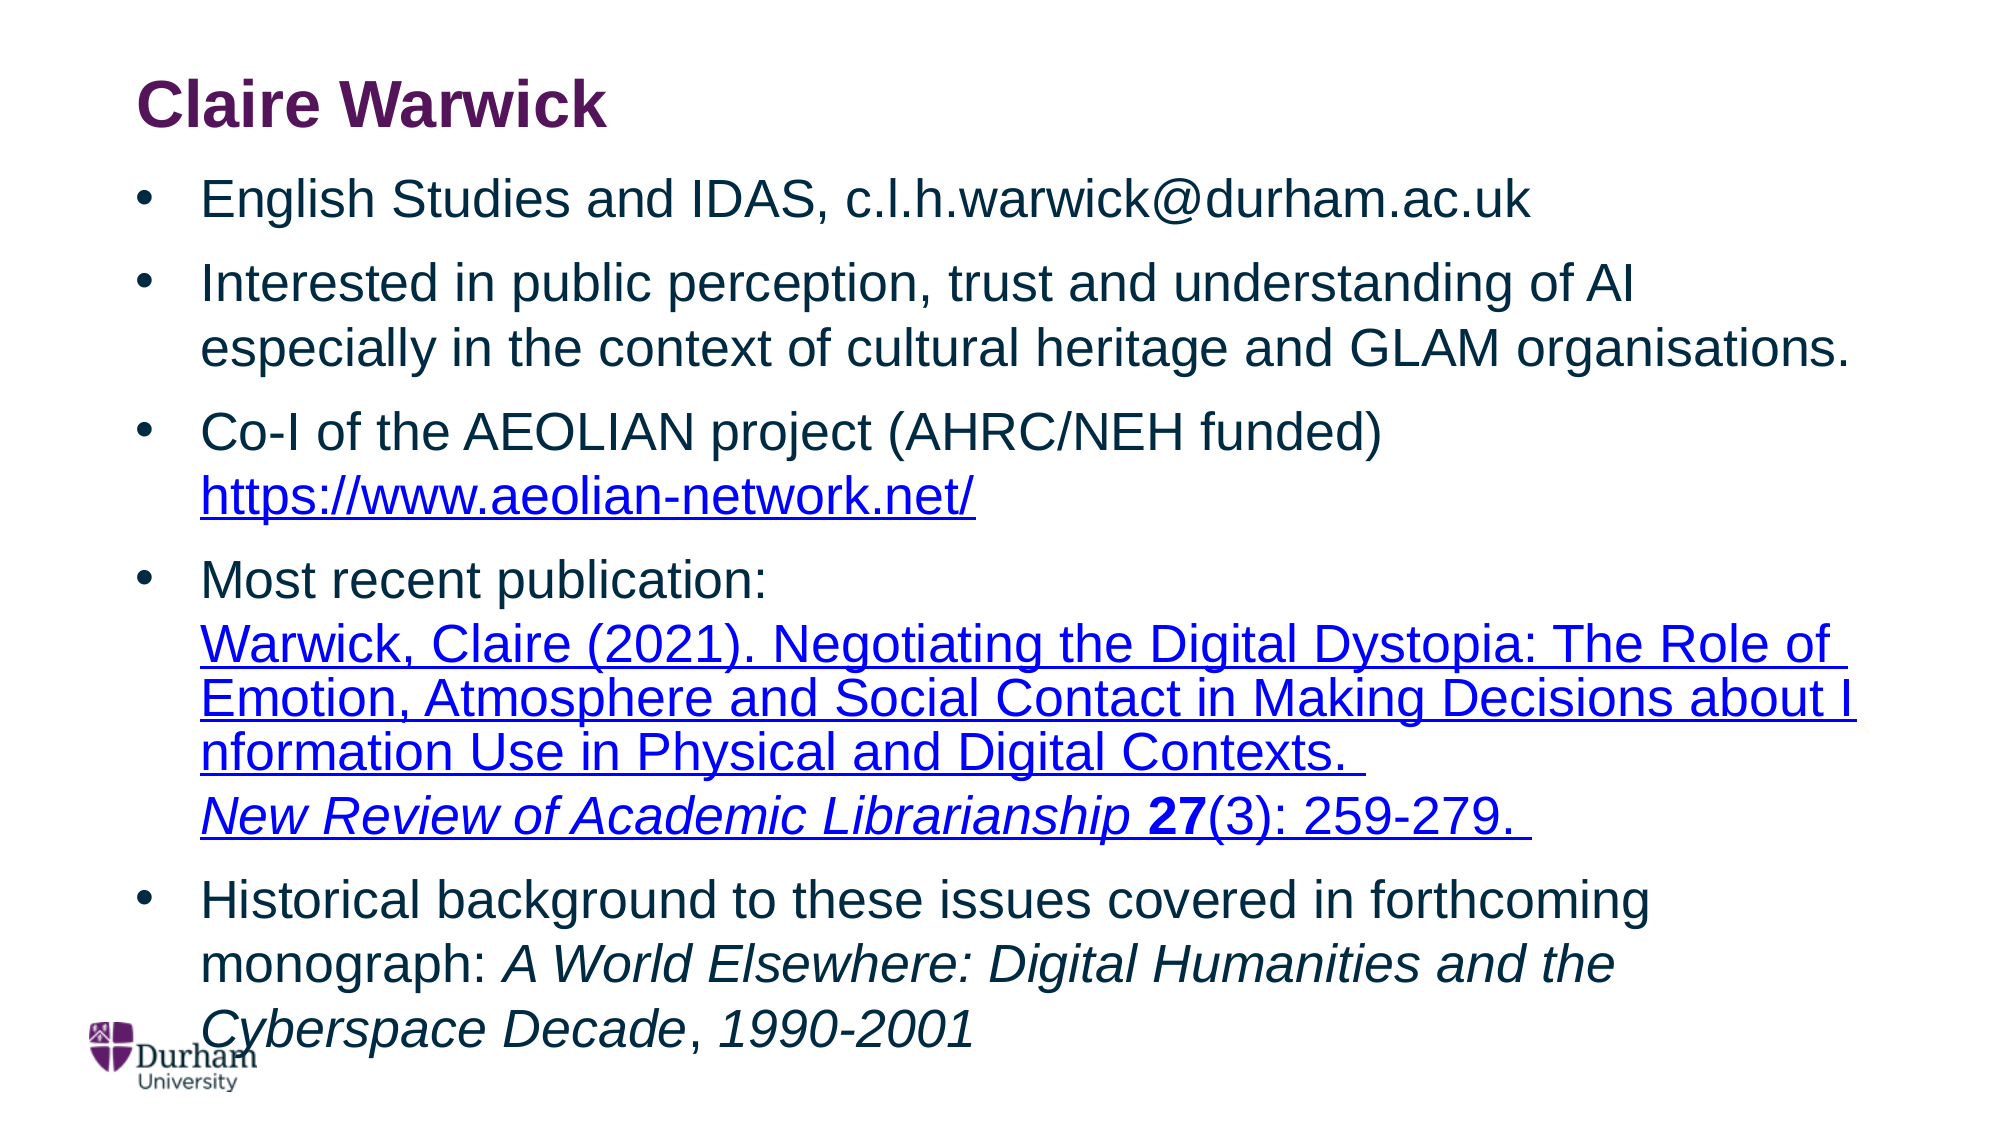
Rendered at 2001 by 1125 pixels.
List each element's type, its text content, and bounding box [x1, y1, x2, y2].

picture [89, 1022, 257, 1092]
list English Studies and IDAS, c.l.h.warwick@durham.ac.uk Interested in public perception, trust and understanding of AI especially in the context of cultural heritage and GLAM organisations. Co-I of the AEOLIAN project (AHRC/NEH funded) https://www.aeolian-network.net/ Most recent publication: Warwick, Claire (2021). Negotiating the Digital Dystopia: The Role of Emotion, Atmosphere and Social Contact in Making Decisions about Information Use in Physical and Digital Contexts. New Review of Academic Librarianship 27(3): 259-279. Historical background to these issues covered in forthcoming monograph: A World Elsewhere: Digital Humanities and the Cyberspace Decade, 1990-2001 [135, 163, 1865, 990]
title Claire Warwick [135, 60, 1865, 163]
